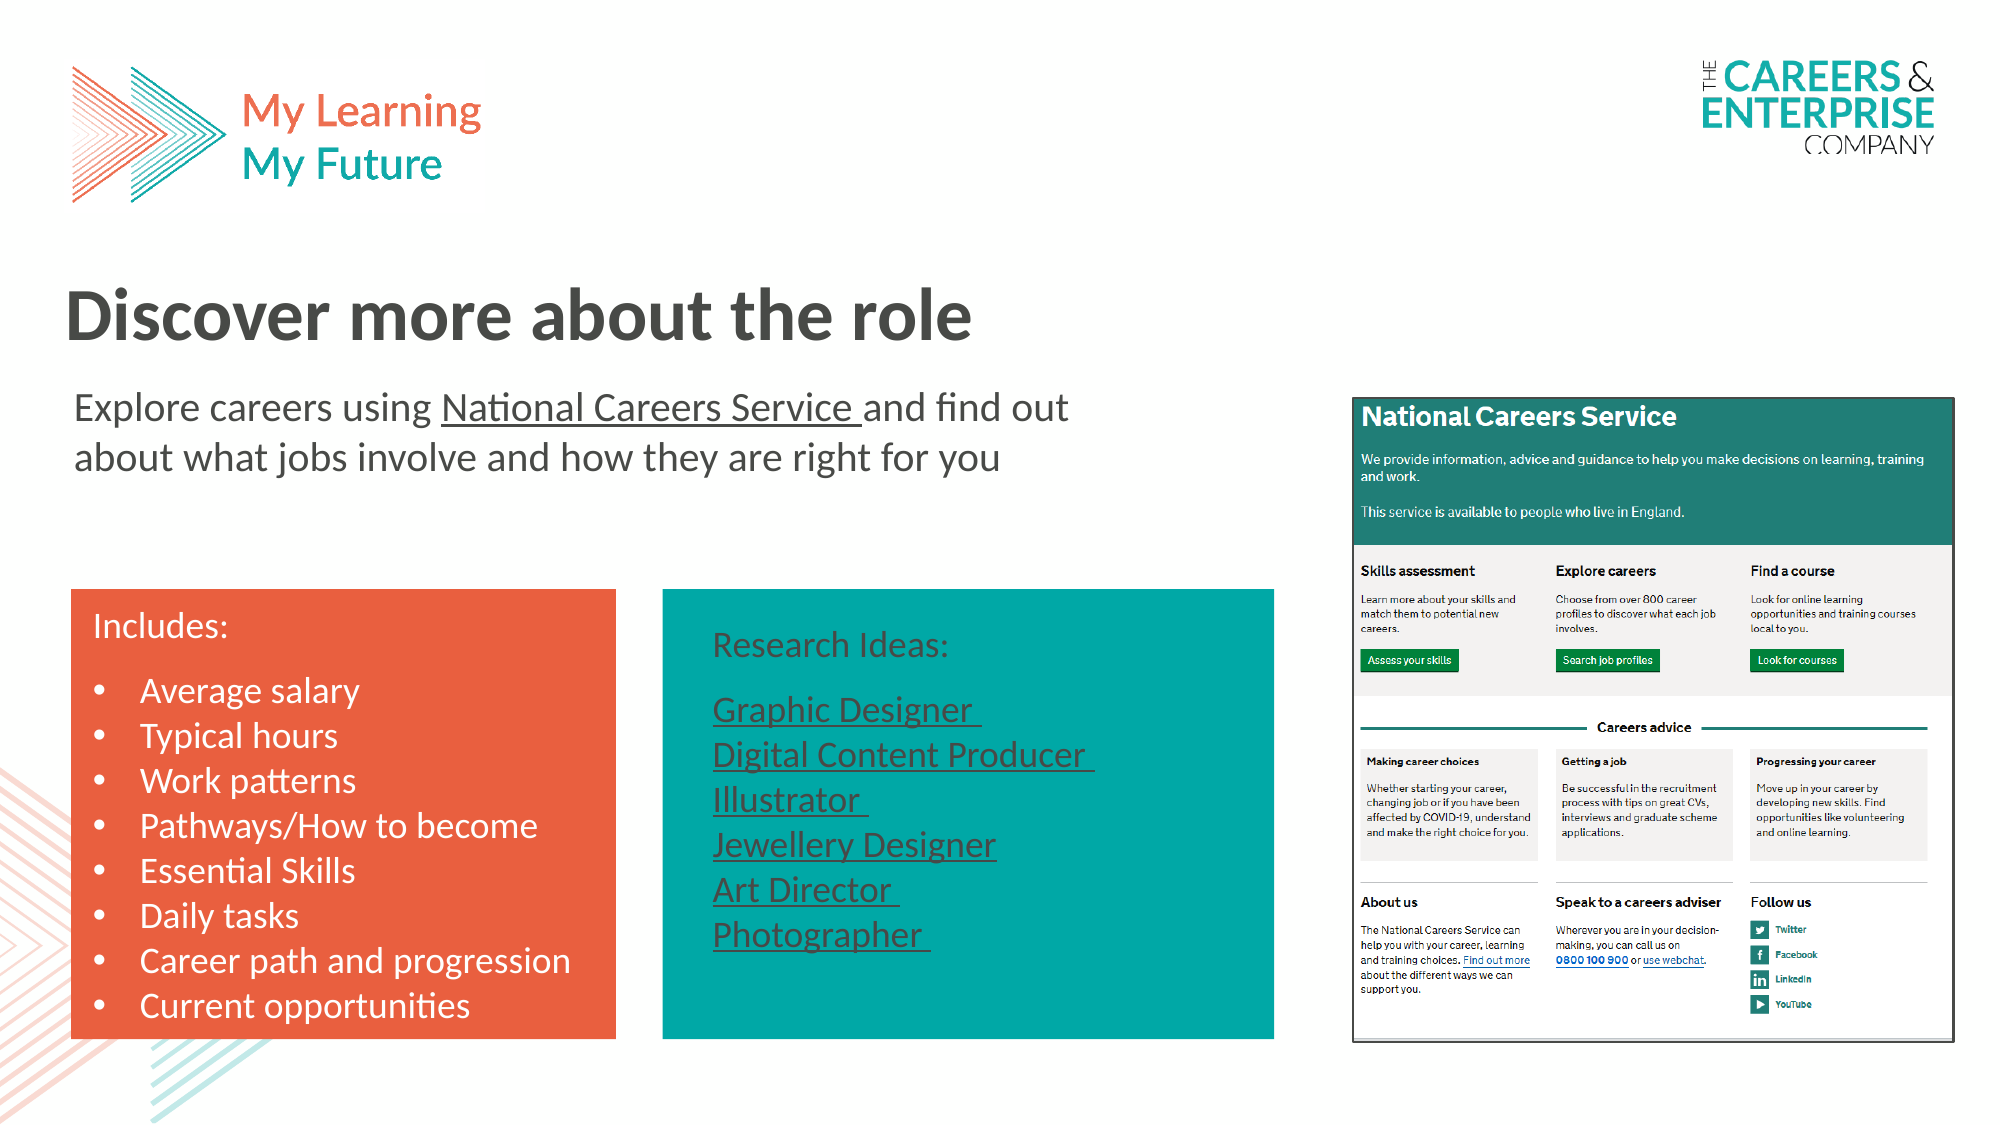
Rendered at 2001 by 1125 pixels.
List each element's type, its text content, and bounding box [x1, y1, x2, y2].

picture [1353, 399, 1953, 1042]
picture [0, 741, 422, 1125]
picture [64, 59, 485, 213]
text_box Explore careers using National Careers Service and find out about what jobs involve and how they are right for you [58, 372, 1149, 488]
text_box Research Ideas: Graphic Designer Digital Content Producer Illustrator Jewellery Designer Art Director Photographer [697, 612, 1211, 963]
text_box Includes: Average salary Typical hours Work patterns Pathways/How to become Essential Skills Daily tasks Career path and progression Current opportunities [77, 594, 609, 1034]
text_box [70, 588, 617, 1040]
text_box [662, 588, 1275, 1040]
text_box Discover more about the role [50, 257, 1112, 363]
